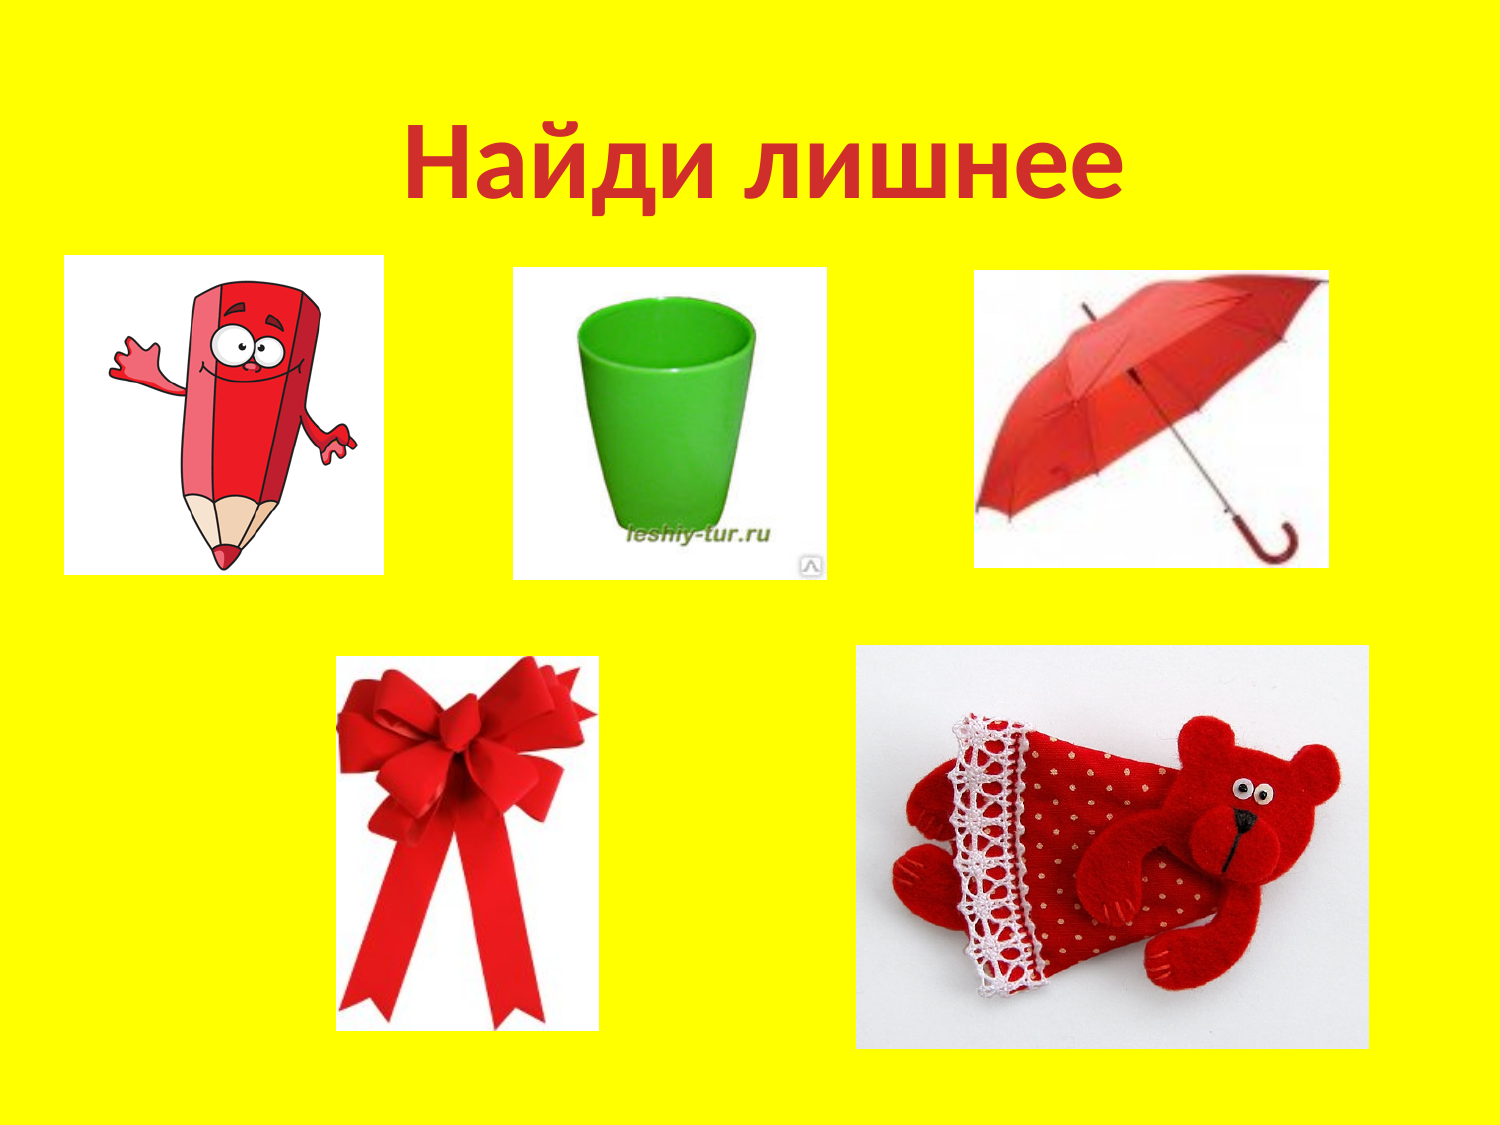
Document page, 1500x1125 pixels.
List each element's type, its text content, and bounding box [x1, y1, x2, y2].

picture [974, 270, 1330, 568]
text_box Найди лишнее [387, 78, 1143, 229]
picture [513, 266, 827, 580]
picture [336, 656, 600, 1031]
picture [855, 644, 1369, 1049]
picture [64, 255, 384, 575]
